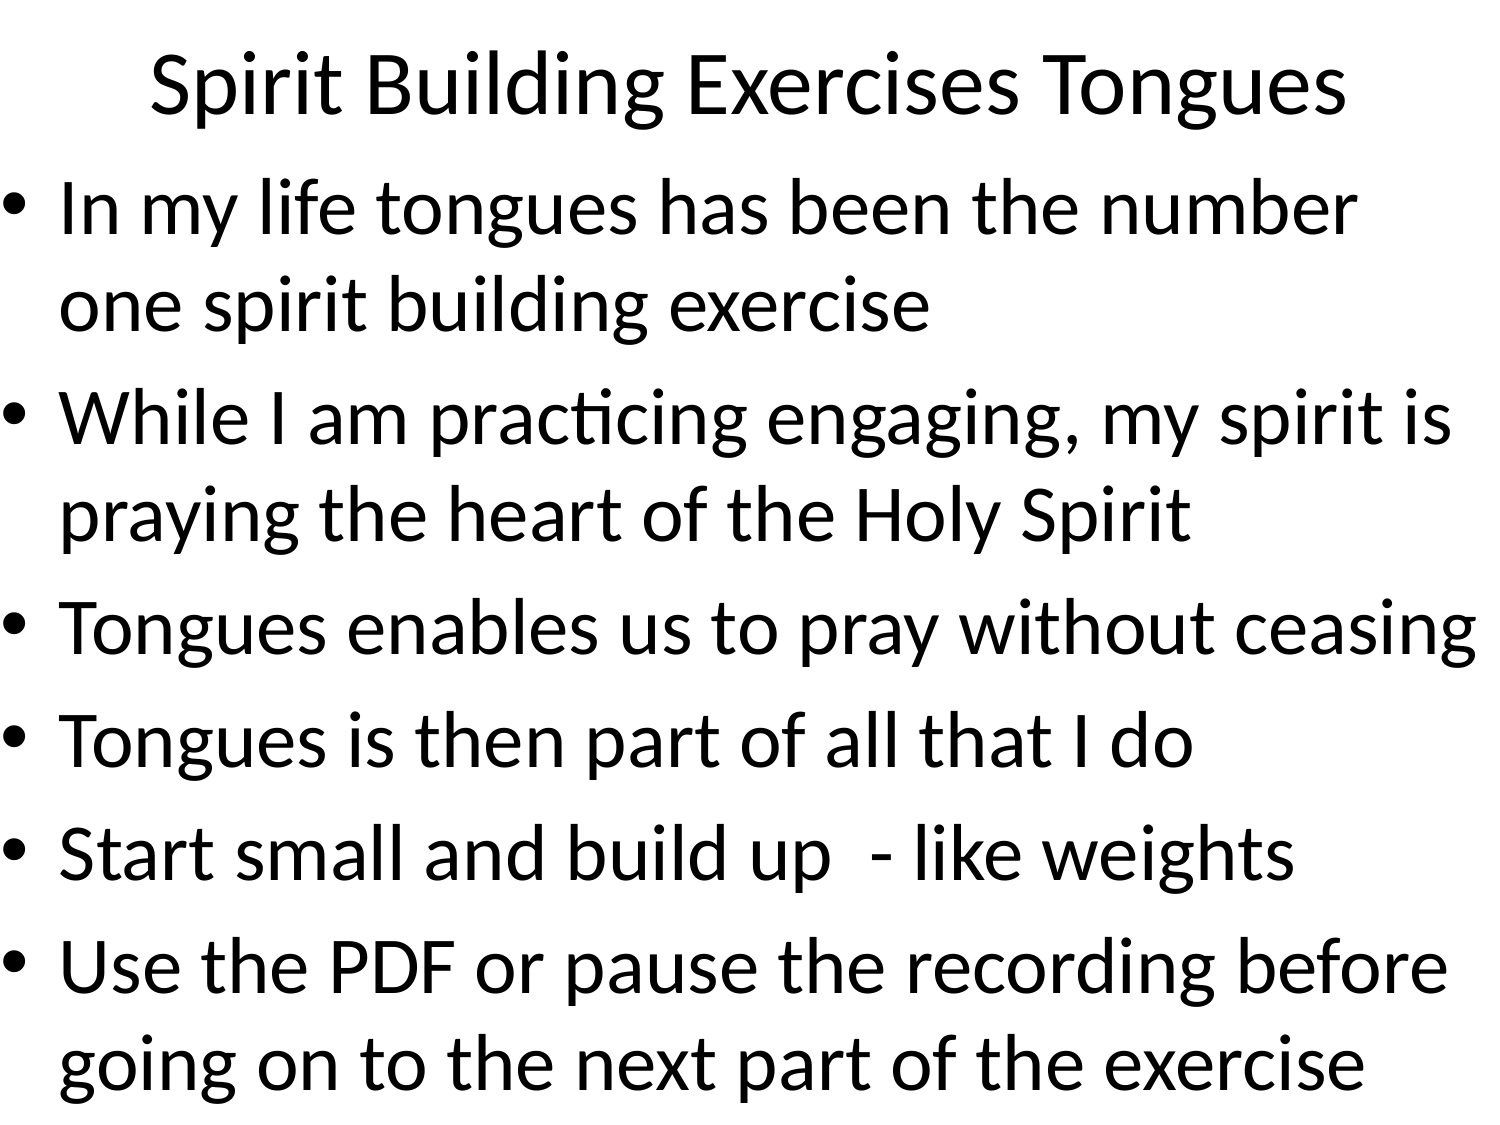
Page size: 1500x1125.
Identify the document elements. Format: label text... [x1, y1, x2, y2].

list In my life tongues has been the number one spirit building exercise While I am practicing engaging, my spirit is praying the heart of the Holy Spirit Tongues enables us to pray without ceasing Tongues is then part of all that I do Start small and build up - like weights Use the PDF or pause the recording before going on to the next part of the exercise [0, 154, 1500, 1125]
title Spirit Building Exercises Tongues [75, 15, 1425, 154]
